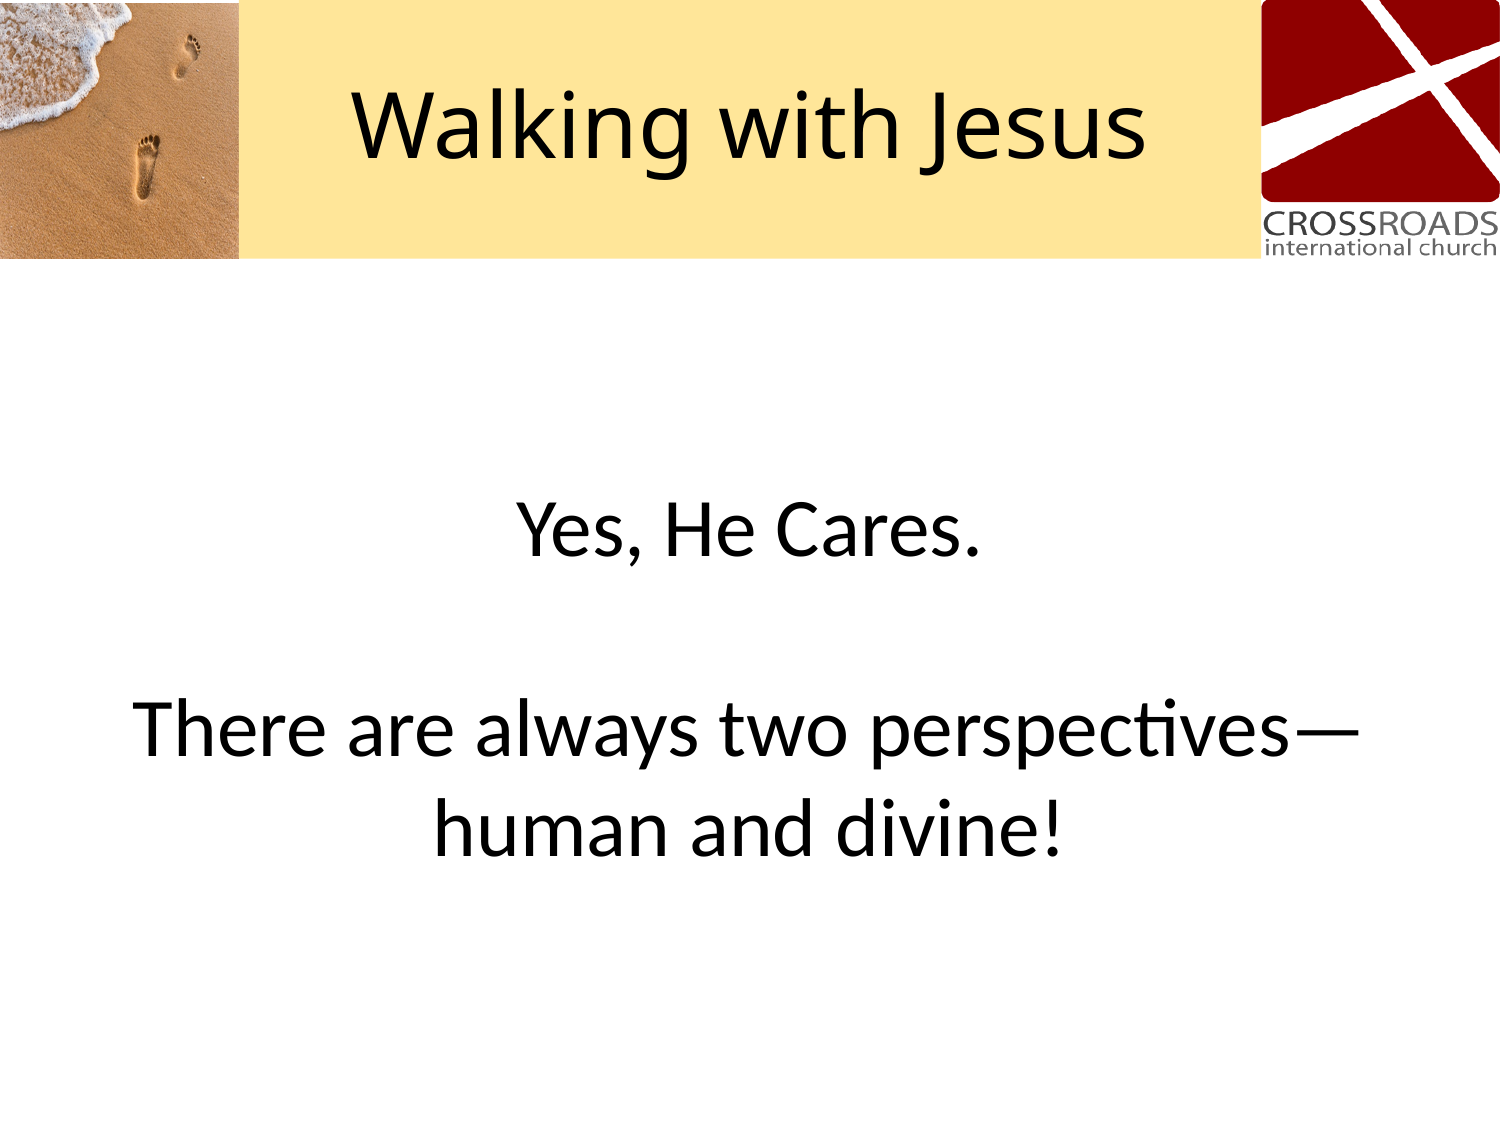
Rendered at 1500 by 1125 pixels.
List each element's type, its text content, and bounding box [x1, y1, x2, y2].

picture [0, 3, 239, 259]
text_box [238, 0, 1261, 260]
picture [1261, 0, 1500, 261]
text_box Yes, He Cares. There are always two perspectives—human and divine! [98, 465, 1402, 881]
text_box Walking with Jesus [320, 29, 1180, 229]
